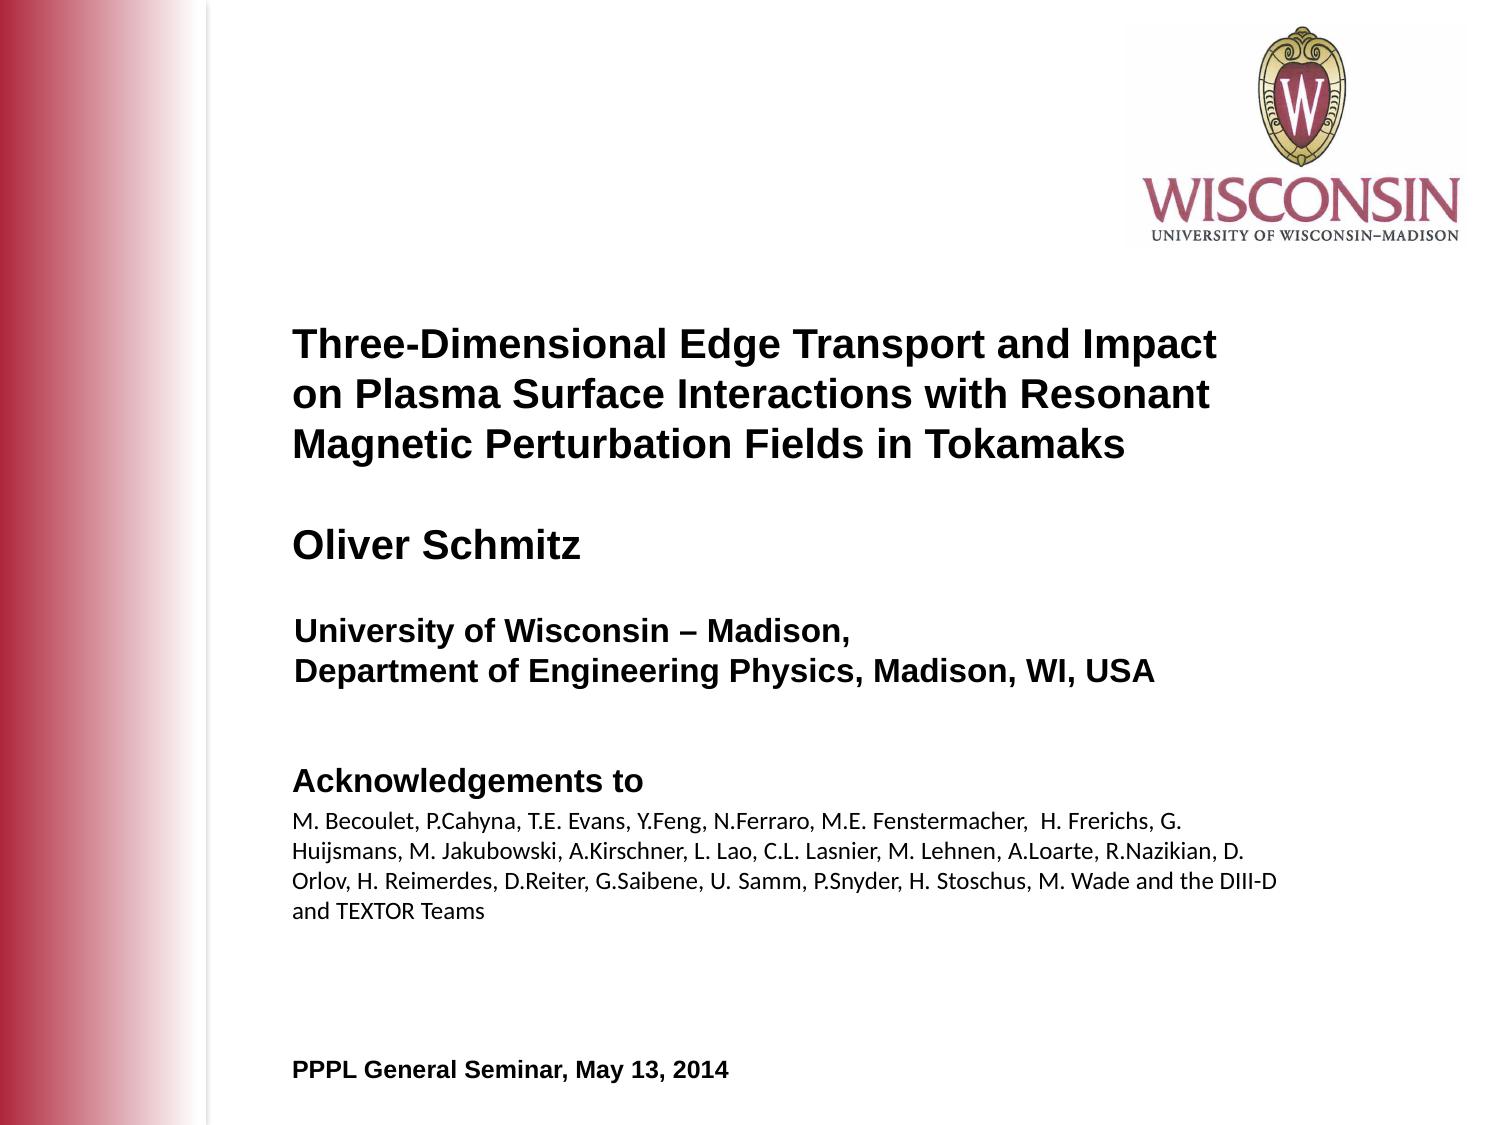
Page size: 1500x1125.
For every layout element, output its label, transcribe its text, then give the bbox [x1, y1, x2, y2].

text_box Oliver Schmitz [277, 510, 1306, 576]
text_box University of Wisconsin – Madison, Department of Engineering Physics, Madison, WI, USA [279, 602, 1308, 697]
text_box Acknowledgements to M. Becoulet, P.Cahyna, T.E. Evans, Y.Feng, N.Ferraro, M.E. Fenstermacher, H. Frerichs, G. Huijsmans, M. Jakubowski, A.Kirschner, L. Lao, C.L. Lasnier, M. Lehnen, A.Loarte, R.Nazikian, D. Orlov, H. Reimerdes, D.Reiter, G.Saibene, U. Samm, P.Snyder, H. Stoschus, M. Wade and the DIII-D and TEXTOR Teams [277, 752, 1306, 932]
text_box [0, 0, 207, 1125]
text_box Three-Dimensional Edge Transport and Impact on Plasma Surface Interactions with Resonant Magnetic Perturbation Fields in Tokamaks [277, 309, 1290, 475]
picture [1124, 24, 1467, 249]
text_box PPPL General Seminar, May 13, 2014 [277, 1045, 1414, 1091]
